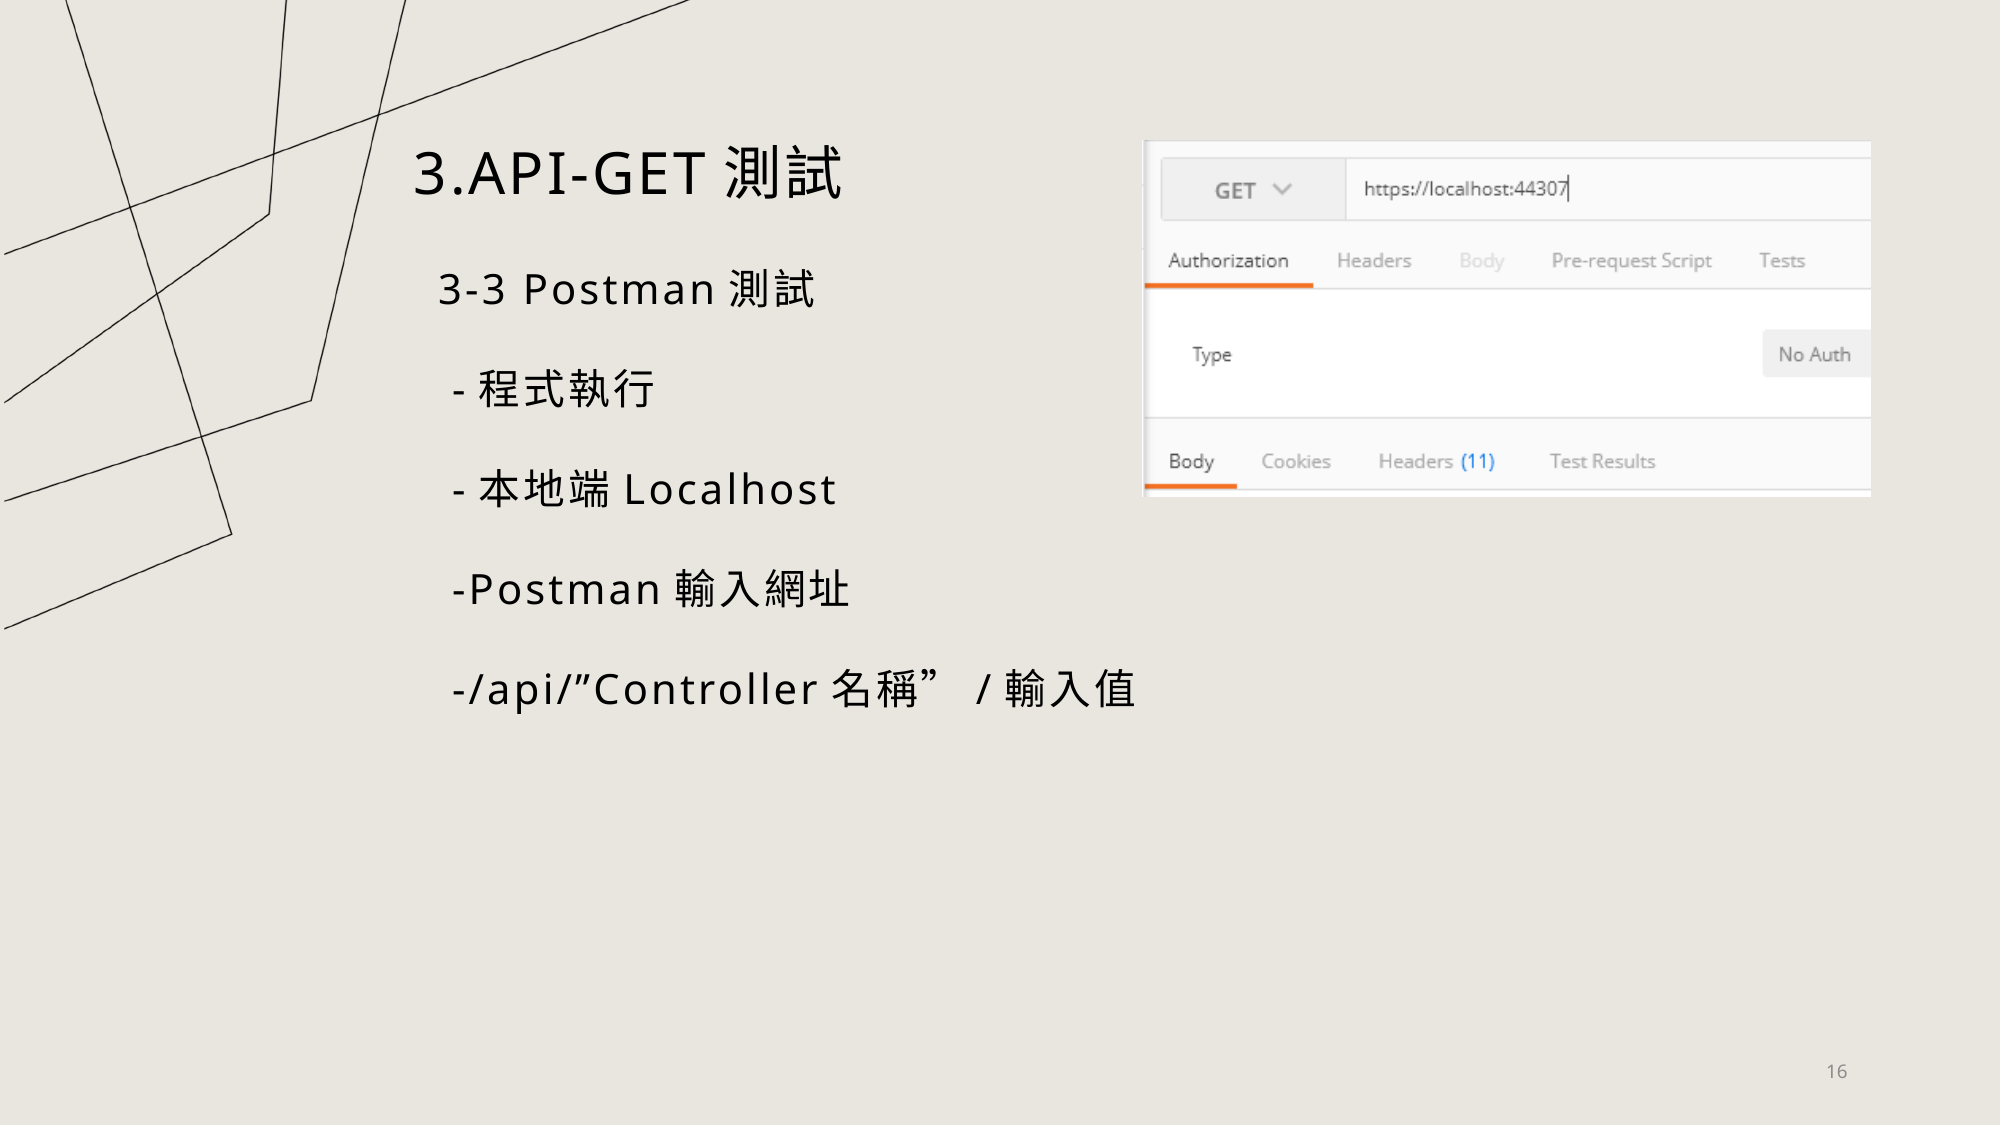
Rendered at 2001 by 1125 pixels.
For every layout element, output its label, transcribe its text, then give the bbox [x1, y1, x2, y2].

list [1142, 140, 1871, 497]
list 3.API-GET測試 [399, 105, 1614, 215]
text_box 3-3 Postman測試 -程式執行 -本地端Localhost -Postman輸入網址 -/api/”Controller名稱”/輸入值 [423, 460, 1186, 721]
picture [4, 0, 721, 642]
slide_number 16 [1412, 1042, 1863, 1103]
